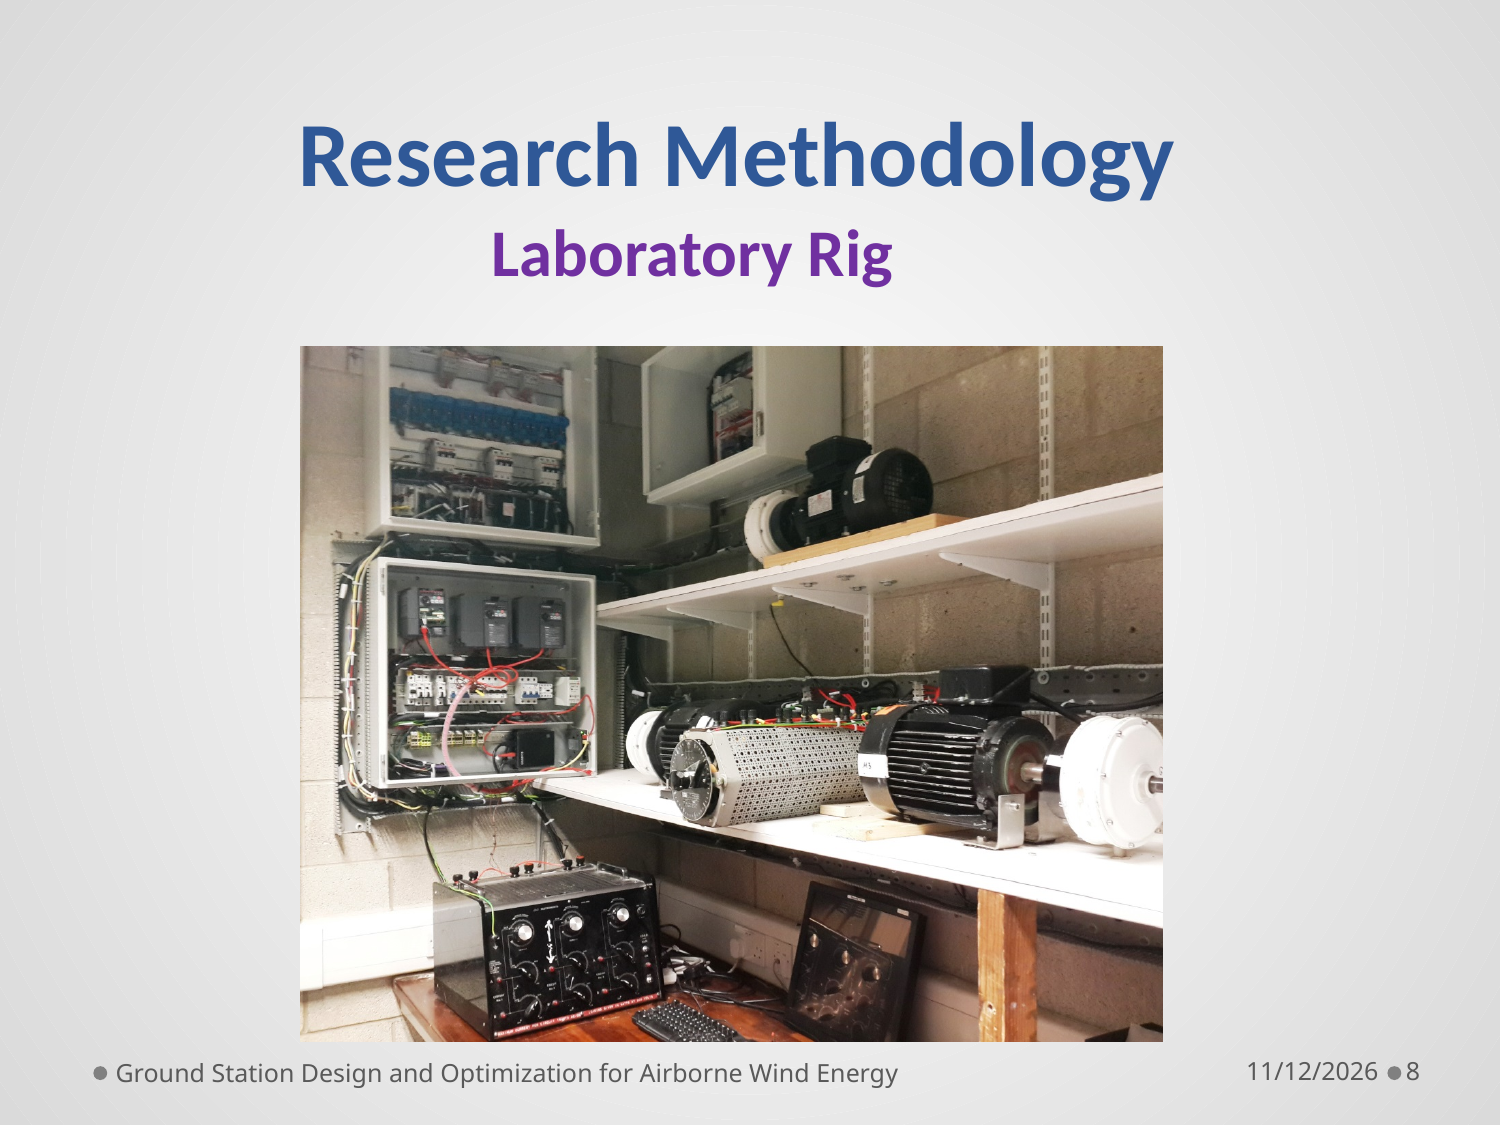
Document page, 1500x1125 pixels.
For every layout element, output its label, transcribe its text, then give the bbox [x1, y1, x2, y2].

slide_number 8 [1401, 1042, 1494, 1103]
text_box Laboratory Rig [476, 202, 909, 298]
footer Ground Station Design and Optimization for Airborne Wind Energy [108, 1042, 1163, 1103]
picture [299, 346, 1163, 1042]
title Research Methodology [62, 0, 1413, 213]
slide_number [1163, 1042, 1386, 1103]
